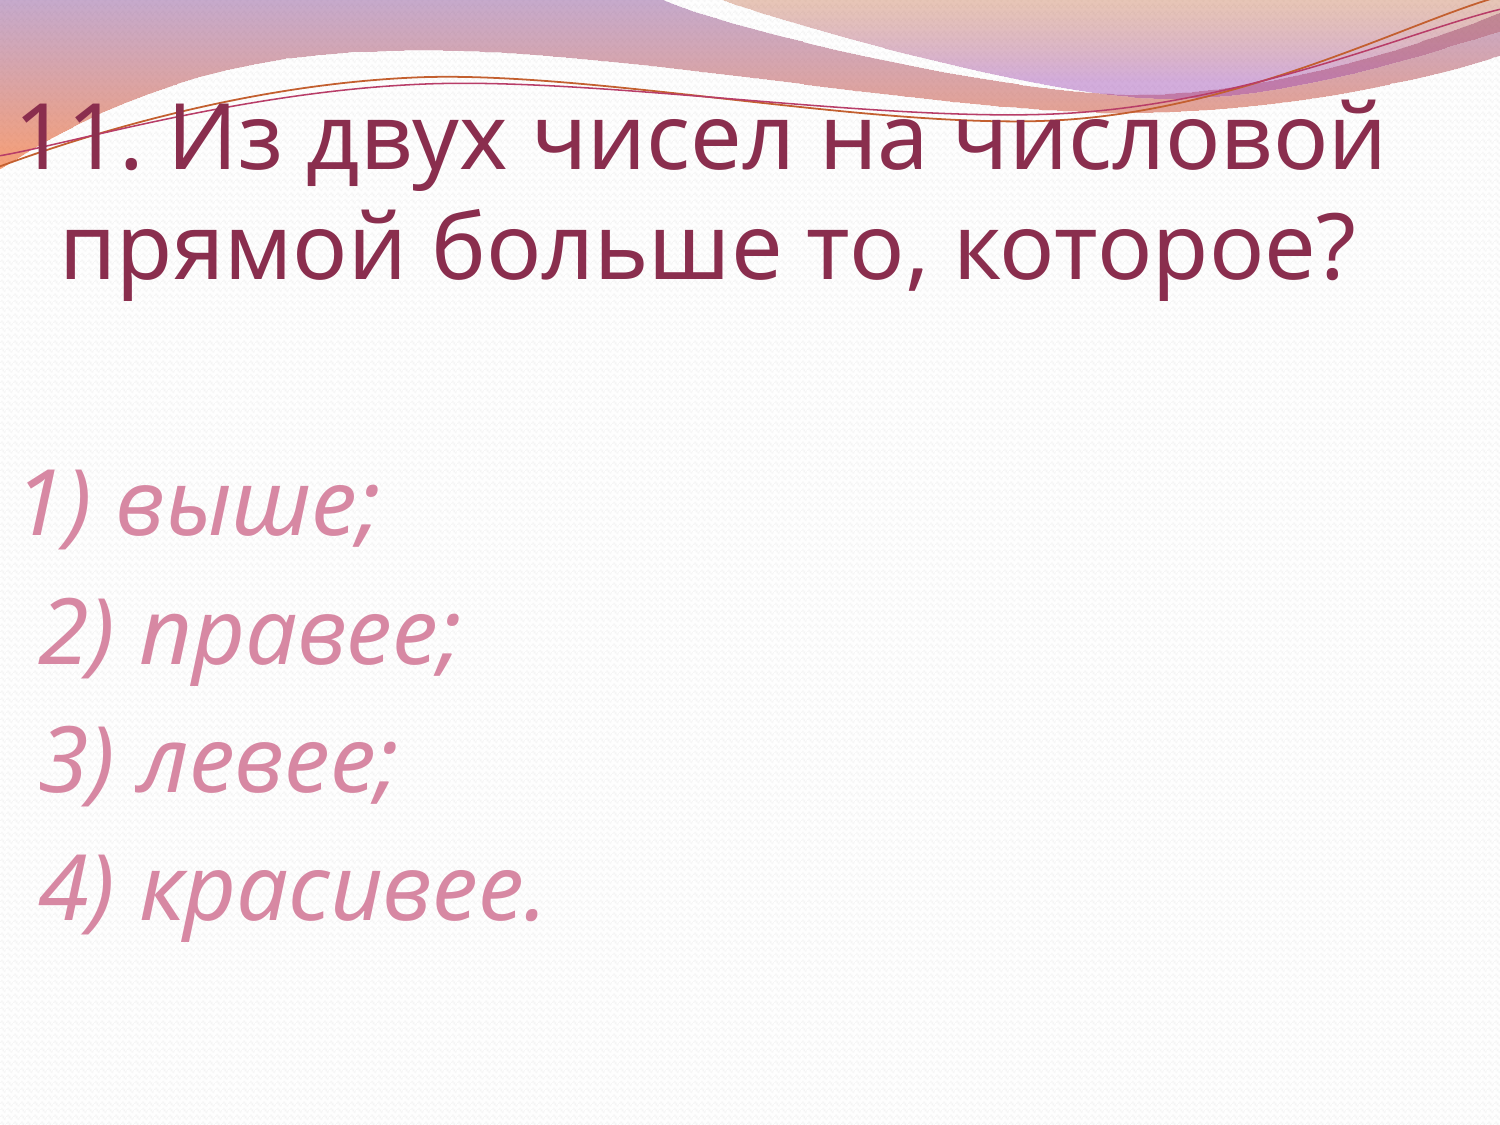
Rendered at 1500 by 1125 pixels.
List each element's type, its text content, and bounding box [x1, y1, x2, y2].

list 11. Из двух чисел на числовой прямой больше то, которое? 1) выше; 2) правее; 3) левее; 4) красивее. [0, 70, 1477, 1125]
